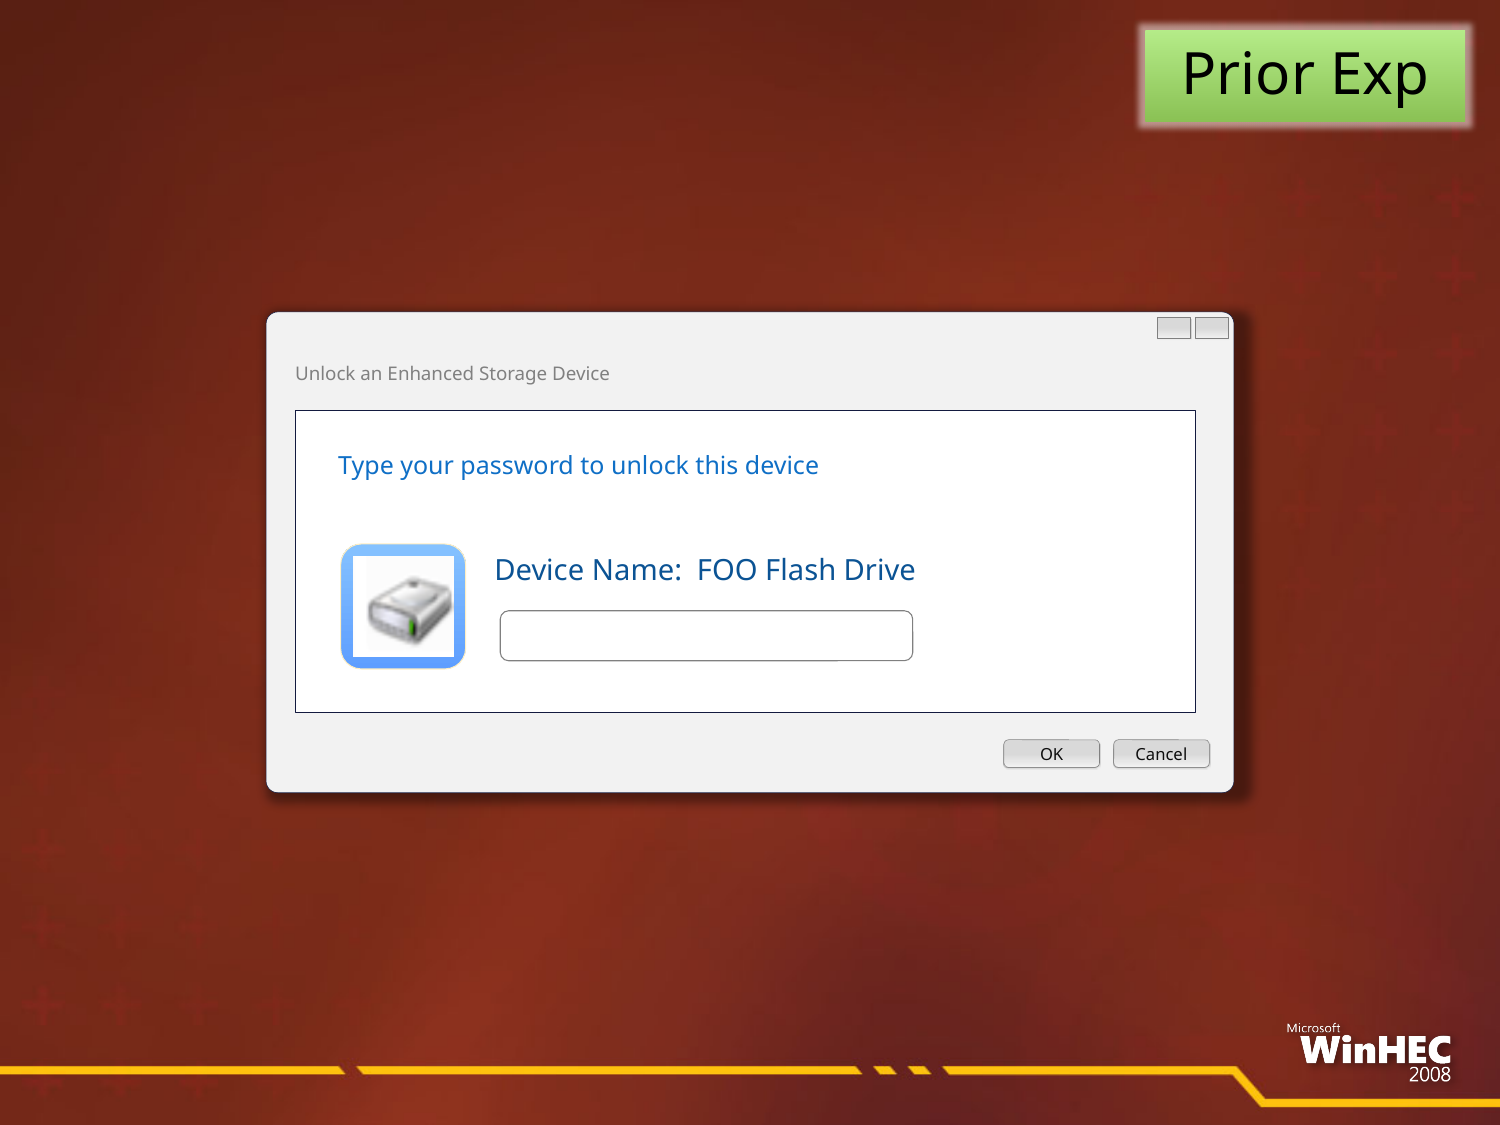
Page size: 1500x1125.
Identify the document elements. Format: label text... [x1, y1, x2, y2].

picture [0, 0, 1500, 1125]
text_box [265, 311, 1235, 793]
text_box Prior Exp [1145, 30, 1466, 122]
